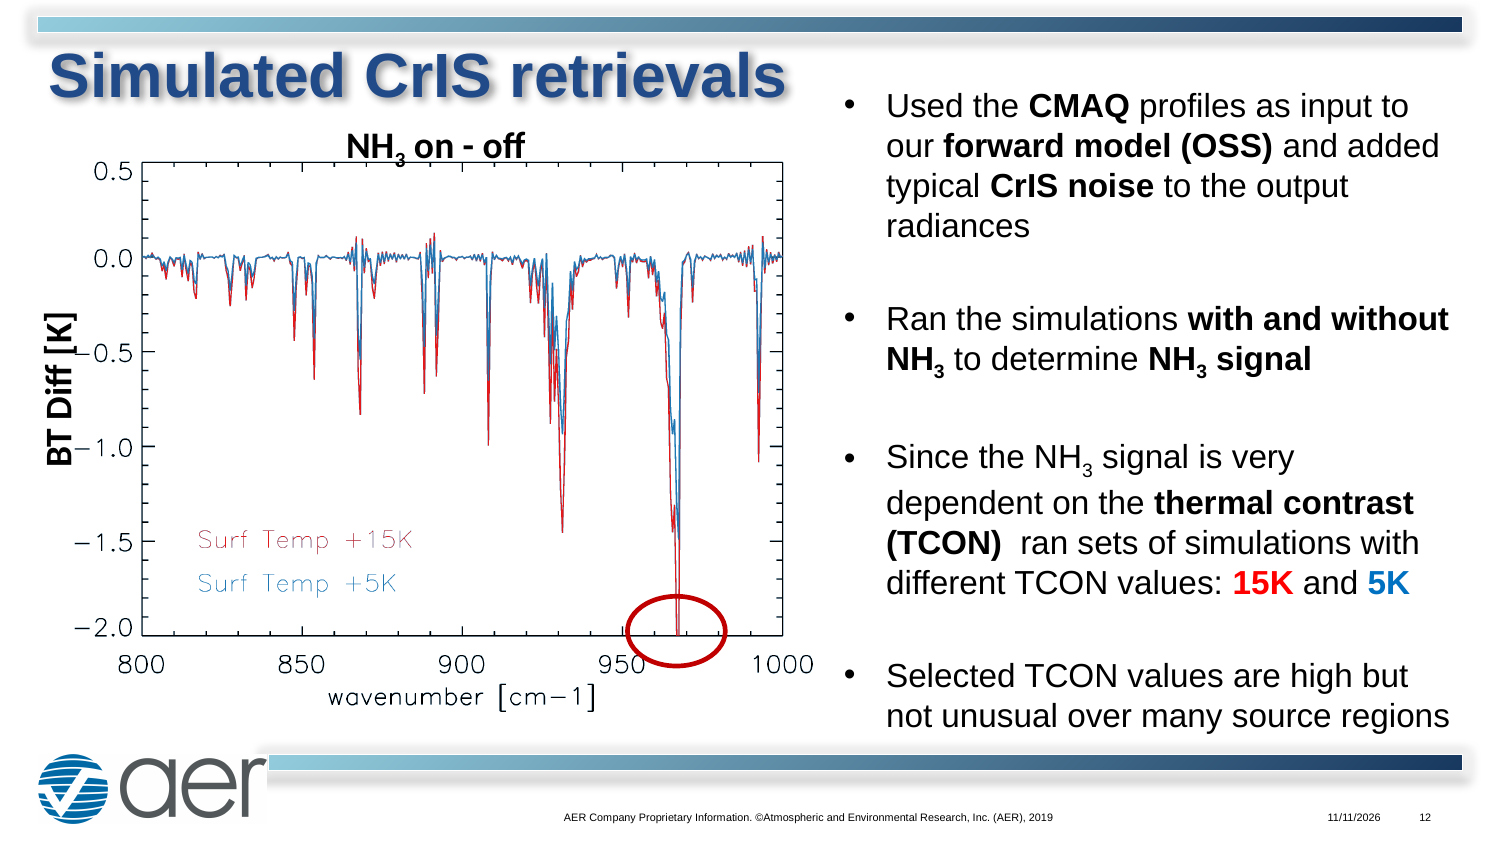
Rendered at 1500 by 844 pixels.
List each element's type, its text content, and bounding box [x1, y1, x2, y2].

picture [38, 754, 267, 824]
list Used the CMAQ profiles as input to our forward model (OSS) and added typical CrIS noise to the output radiances Ran the simulations with and without NH3 to determine NH3 signal Since the NH3 signal is very dependent on the thermal contrast (TCON) ran sets of simulations with different TCON values: 15K and 5K Selected TCON values are high but not unusual over many source regions [828, 76, 1467, 844]
title Simulated CrIS retrievals [33, 27, 1328, 113]
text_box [0, 113, 829, 734]
